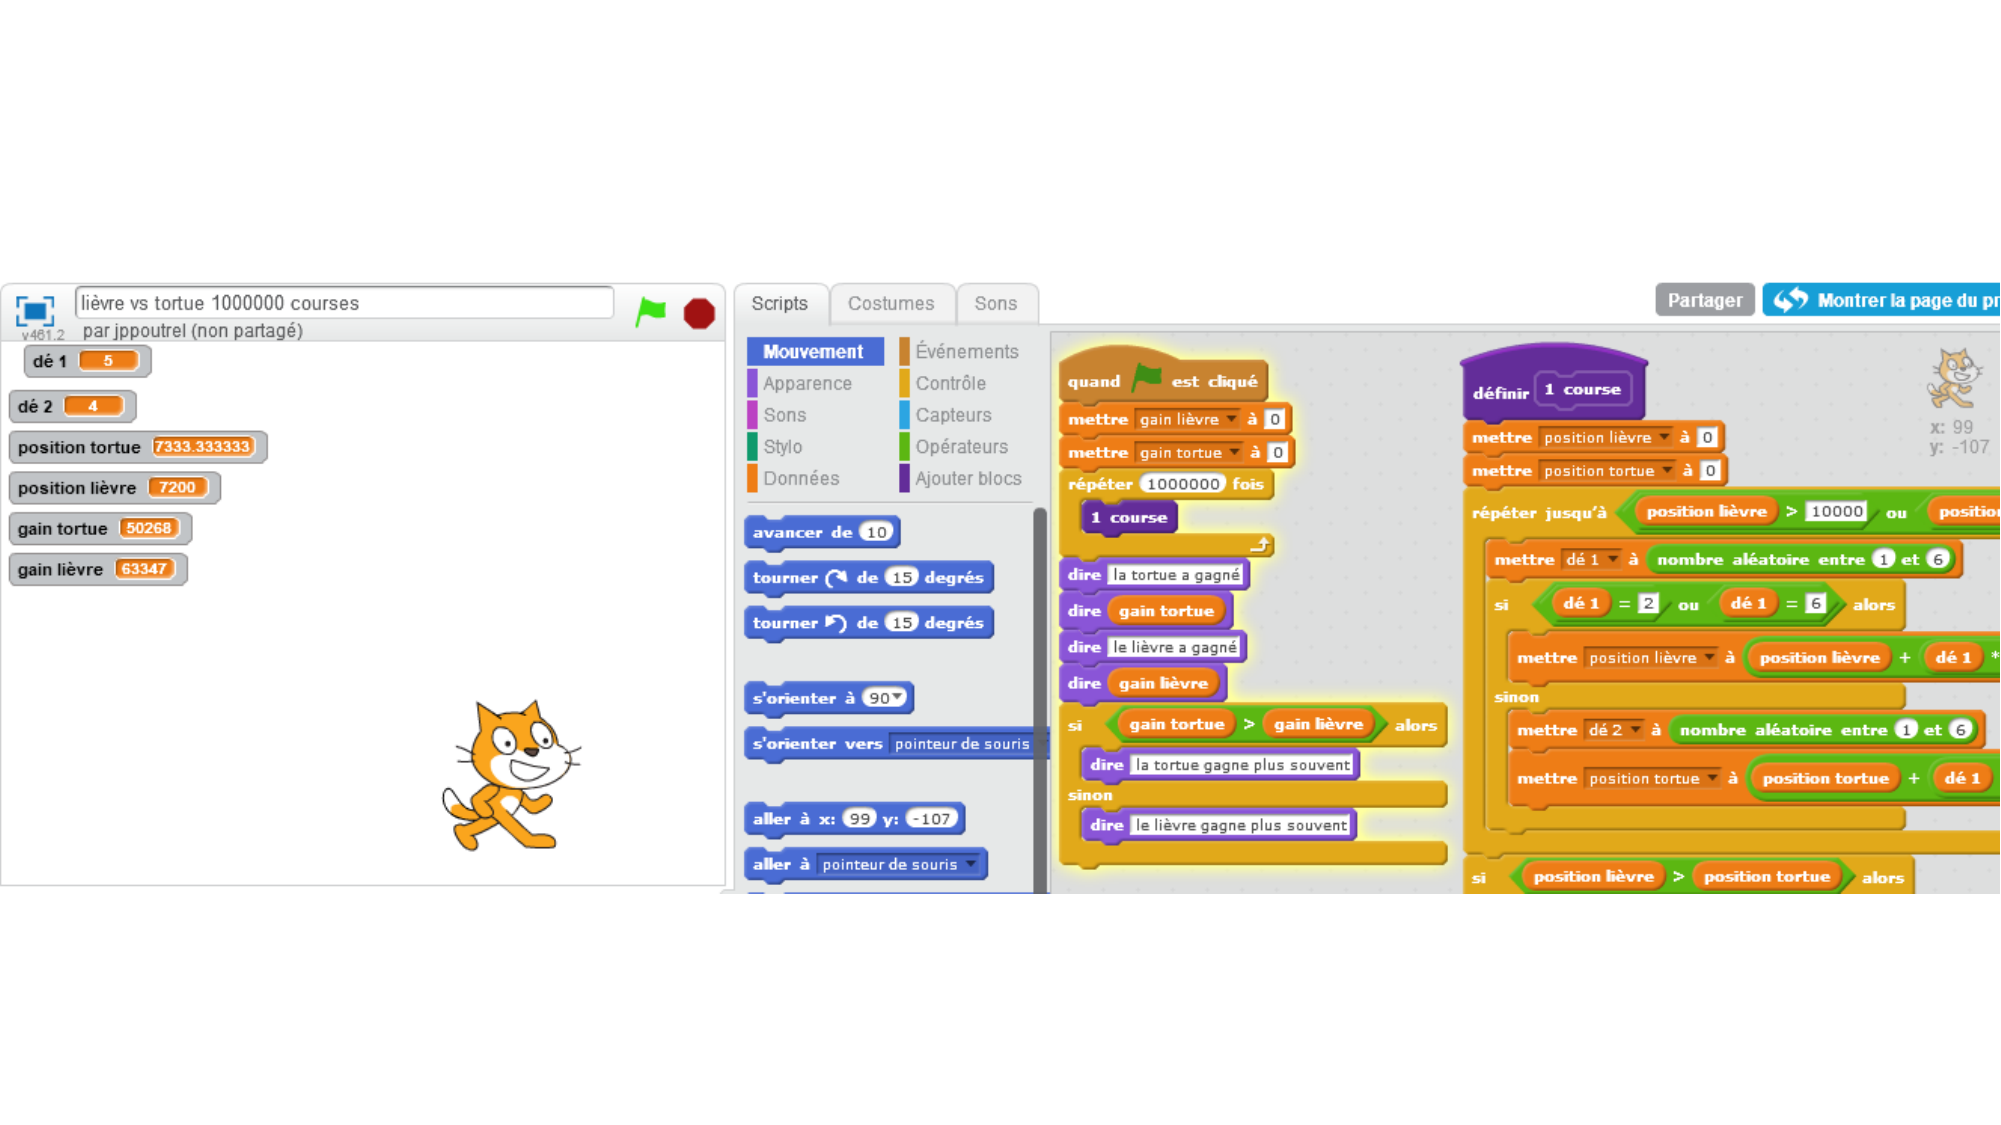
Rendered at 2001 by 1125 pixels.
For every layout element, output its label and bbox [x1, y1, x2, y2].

list [0, 277, 2000, 894]
